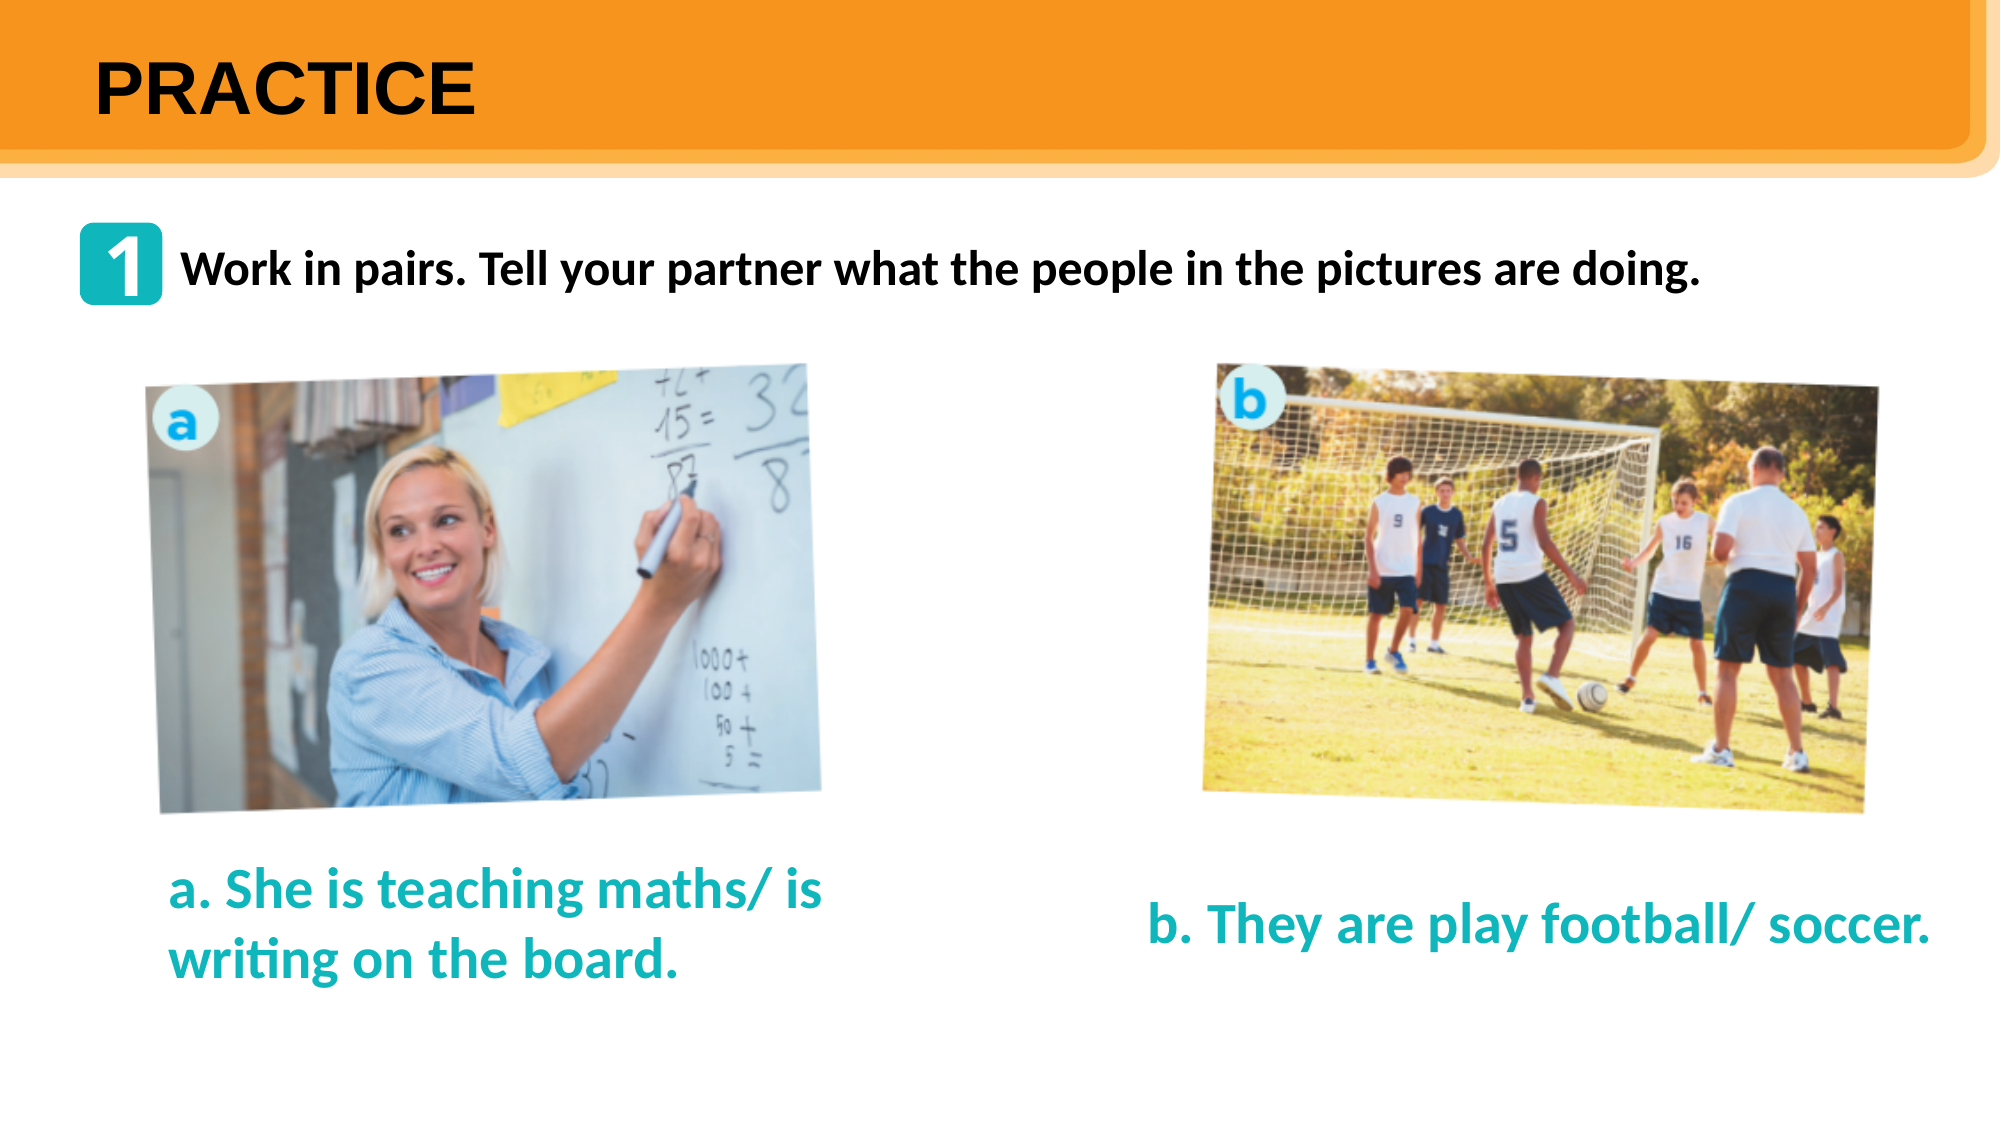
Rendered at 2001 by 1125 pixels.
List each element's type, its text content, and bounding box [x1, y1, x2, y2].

text_box Work in pairs. Tell your partner what the people in the pictures are doing. [165, 227, 1950, 303]
picture [1194, 321, 1899, 824]
text_box [78, 222, 88, 305]
text_box 1 [88, 205, 154, 321]
picture [121, 321, 832, 825]
text_box [154, 222, 164, 305]
picture [0, 0, 2000, 178]
text_box b. They are play football/ soccer. [1132, 878, 1961, 963]
text_box a. She is teaching maths/ is writing on the board. [153, 842, 968, 998]
